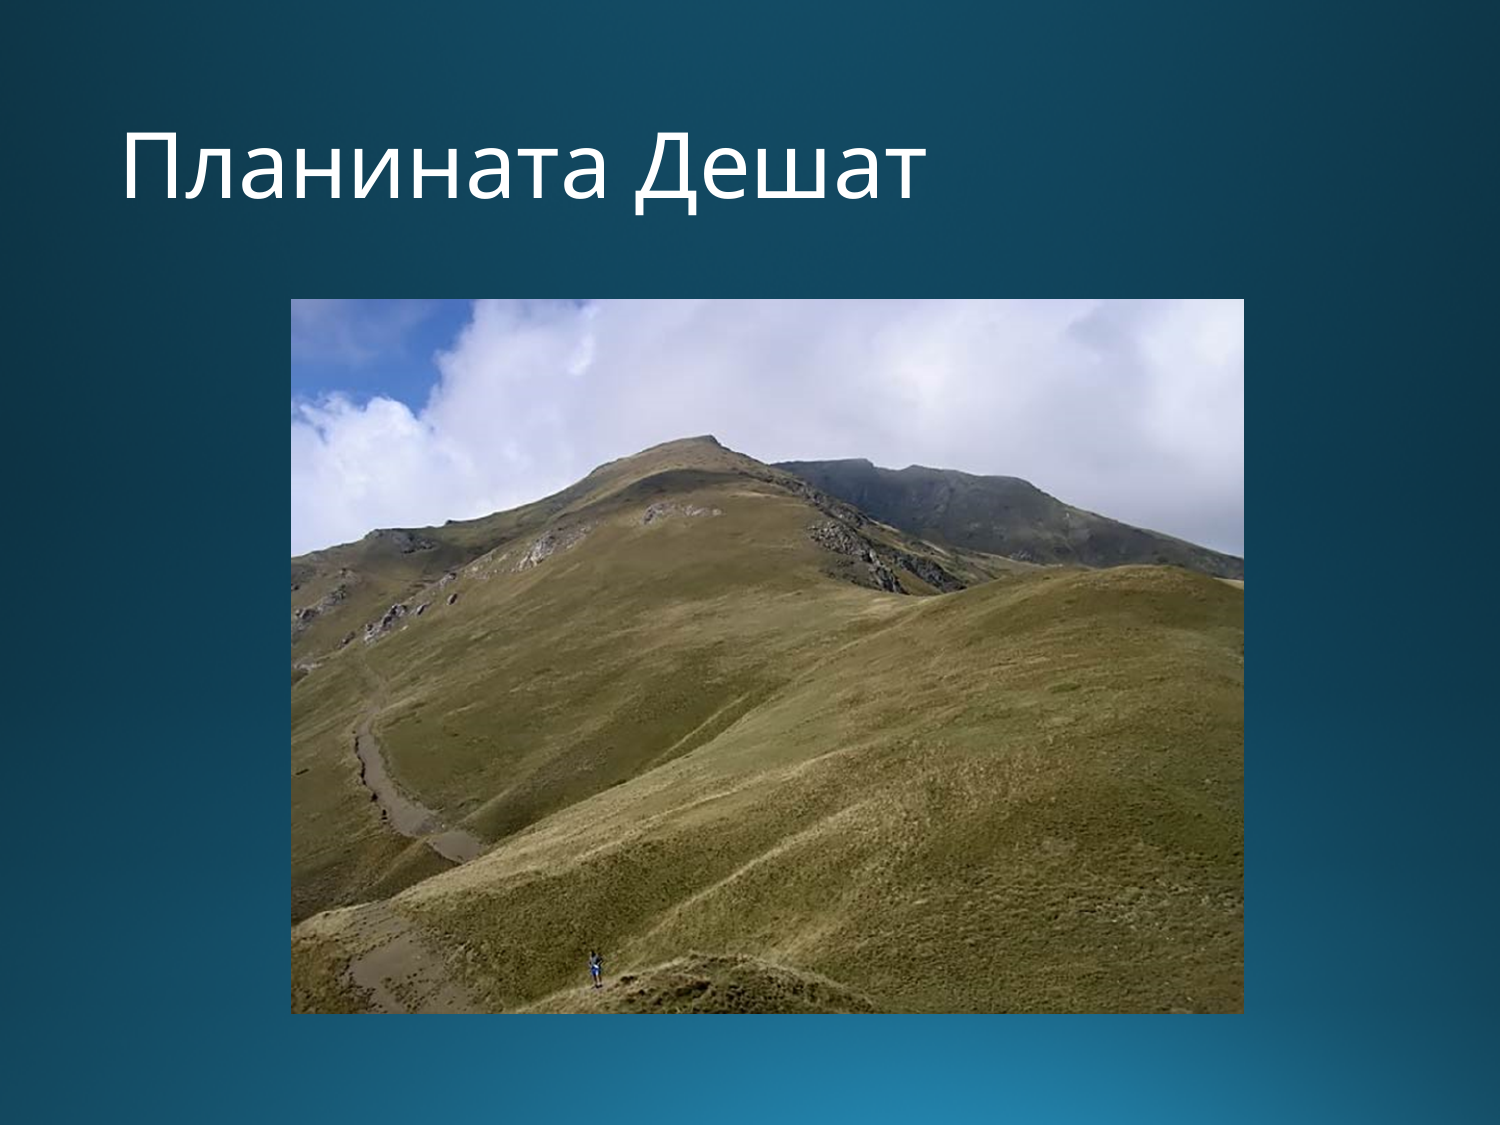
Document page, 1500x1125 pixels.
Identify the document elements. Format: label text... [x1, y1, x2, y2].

picture [0, 0, 1500, 1125]
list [291, 299, 1244, 1014]
title Планината Дешат [103, 59, 1397, 278]
